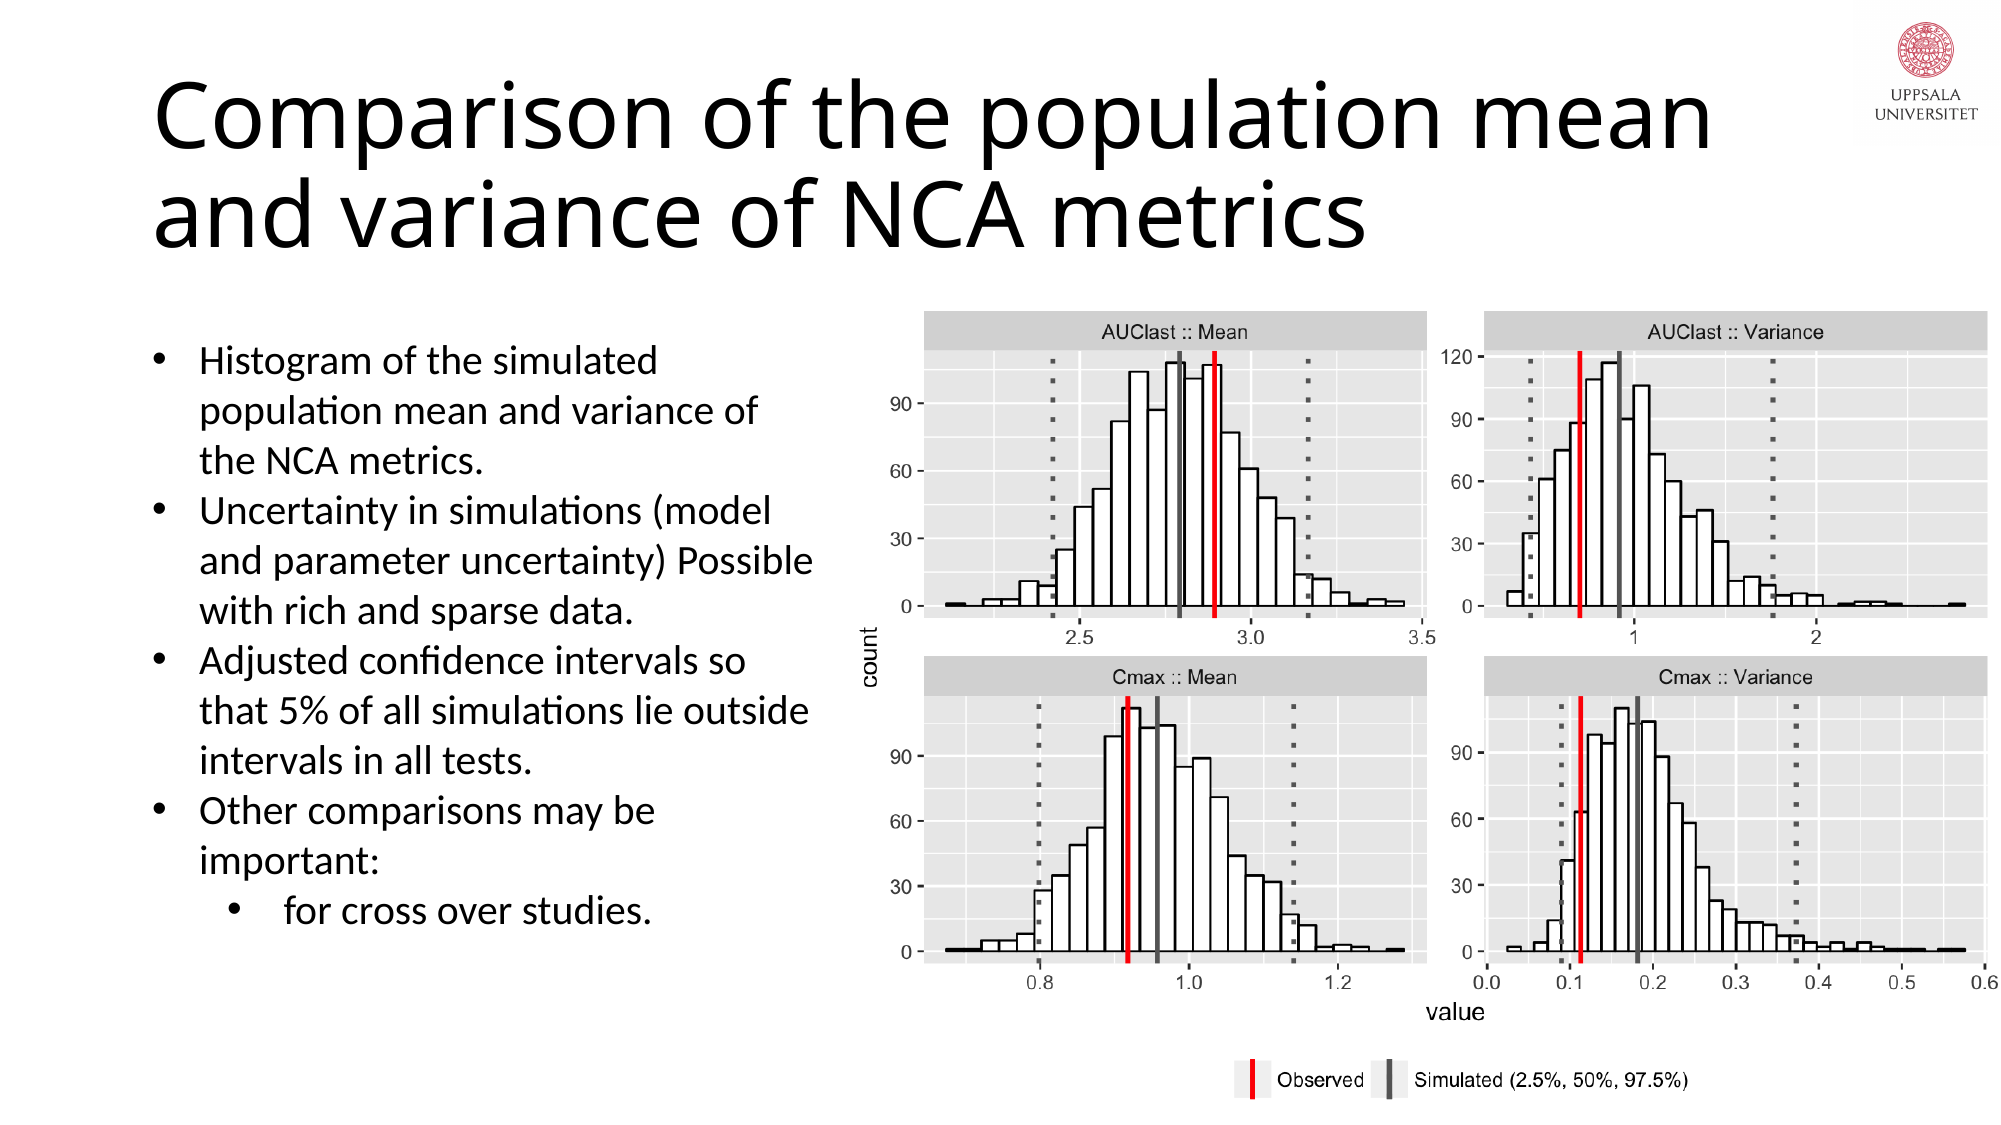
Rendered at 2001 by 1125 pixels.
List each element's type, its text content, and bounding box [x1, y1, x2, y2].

picture [846, 298, 2000, 1124]
text_box [492, 81, 1750, 204]
title Comparison of the population mean and variance of NCA metrics [137, 59, 1863, 278]
picture [1853, 0, 2000, 146]
